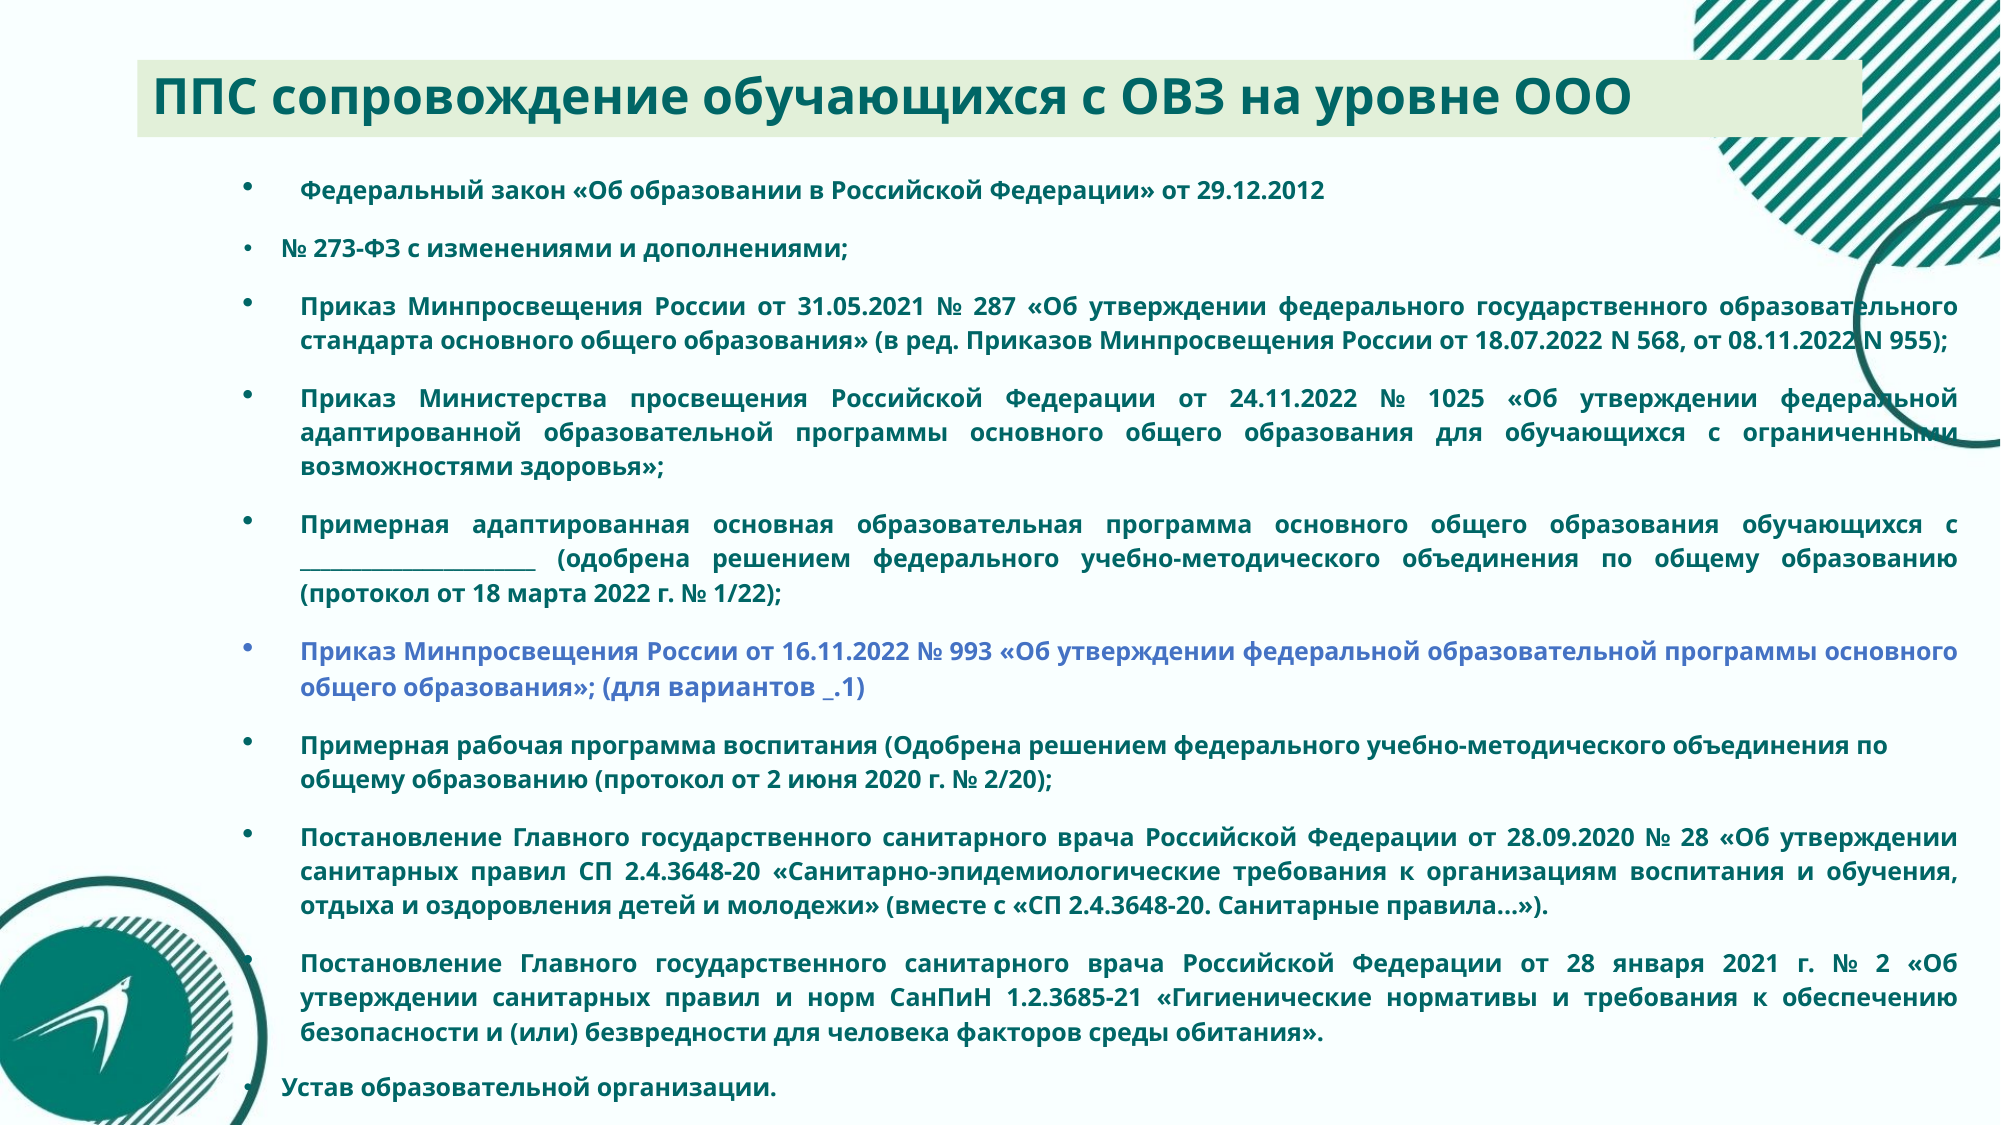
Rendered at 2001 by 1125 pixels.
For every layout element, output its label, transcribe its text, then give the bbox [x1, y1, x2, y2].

list Федеральный закон «Об образовании в Российской Федерации» от 29.12.2012 № 273-ФЗ с изменениями и дополнениями; Приказ Минпросвещения России от 31.05.2021 № 287 «Об утверждении федерального государственного образовательного стандарта основного общего образования» (в ред. Приказов Минпросвещения России от 18.07.2022 N 568, от 08.11.2022 N 955); Приказ Министерства просвещения Российской Федерации от 24.11.2022 № 1025 «Об утверждении федеральной адаптированной образовательной программы основного общего образования для обучающихся с ограниченными возможностями здоровья»; Примерная адаптированная основная образовательная программа основного общего образования обучающихся с _______________________ (одобрена решением федерального учебно-методического объединения по общему образованию (протокол от 18 марта 2022 г. № 1/22); Приказ Минпросвещения России от 16.11.2022 № 993 «Об утверждении федеральной образовательной программы основного общего образования»; (для вариантов _.1) Примерная рабочая программа воспитания (Одобрена решением федерального учебно-методического объединения по общему образованию (протокол от 2 июня 2020 г. № 2/20); Постановление Главного государственного санитарного врача Российской Федерации от 28.09.2020 № 28 «Об утверждении санитарных правил СП 2.4.3648-20 «Санитарно-эпидемиологические требования к организациям воспитания и обучения, отдыха и оздоровления детей и молодежи» (вместе с «СП 2.4.3648-20. Санитарные правила...»). Постановление Главного государственного санитарного врача Российской Федерации от 28 января 2021 г. № 2 «Об утверждении санитарных правил и норм СанПиН 1.2.3685-21 «Гигиенические нормативы и требования к обеспечению безопасности и (или) безвредности для человека факторов среды обитания». Устав образовательной организации. [228, 162, 1975, 1125]
picture [0, 0, 2001, 1125]
title ППС сопровождение обучающихся с ОВЗ на уровне ООО [137, 59, 1863, 138]
